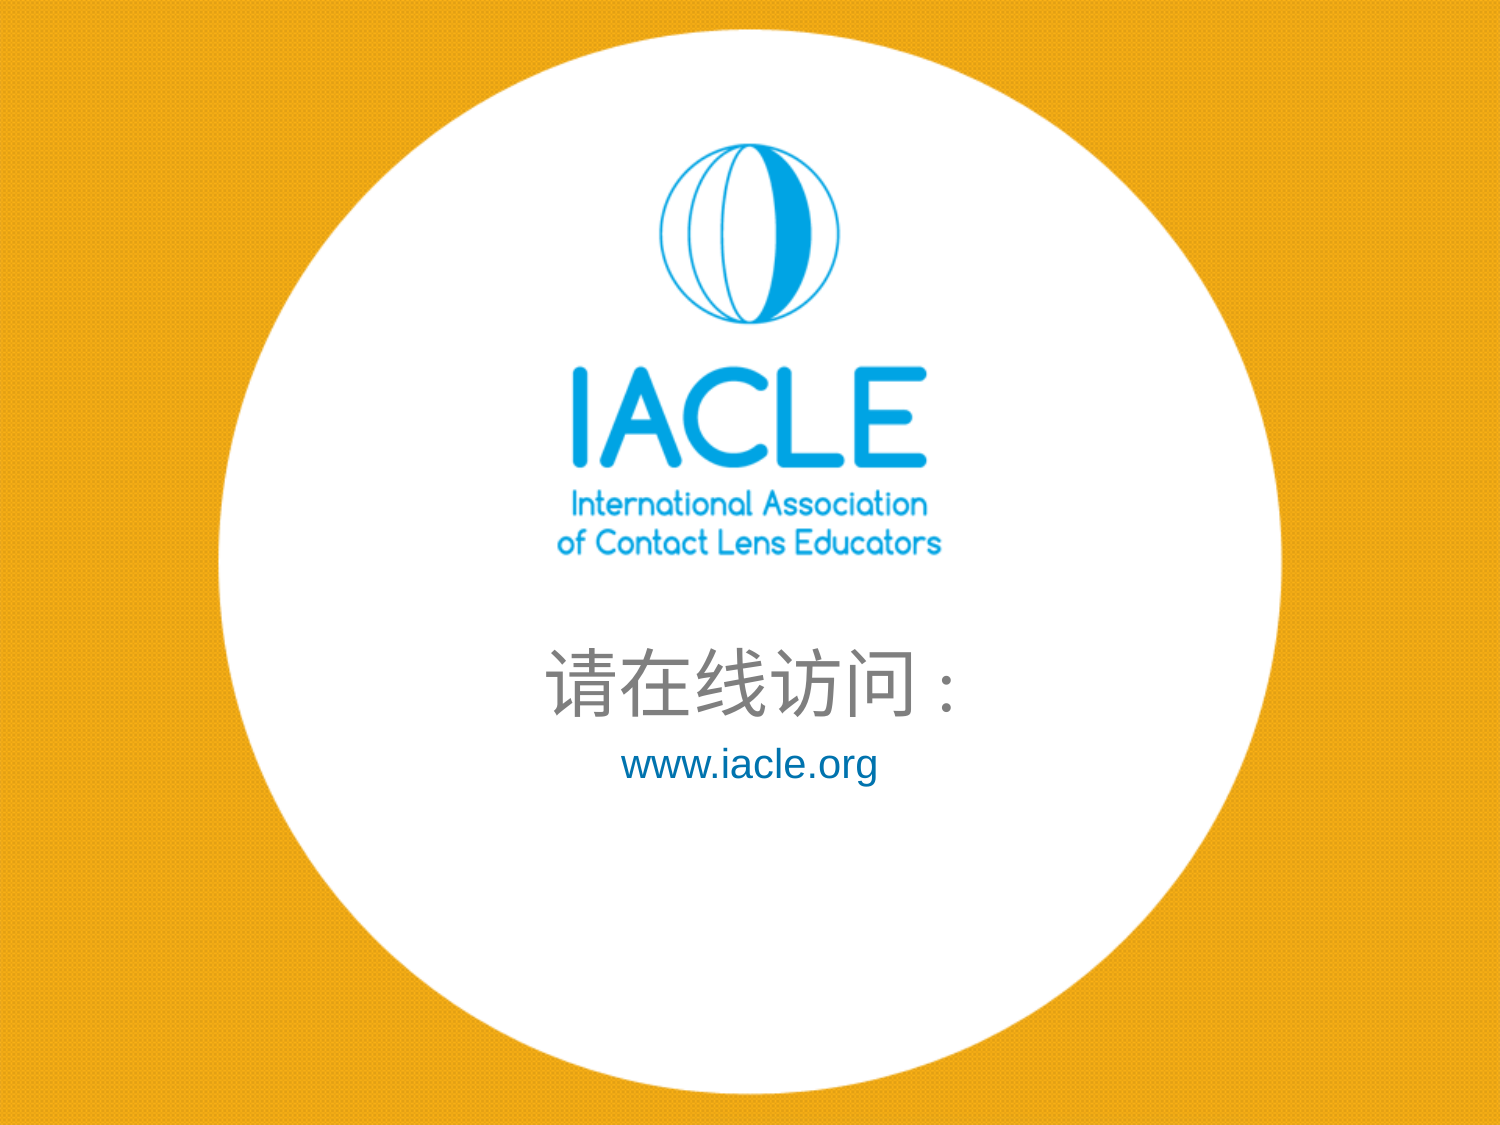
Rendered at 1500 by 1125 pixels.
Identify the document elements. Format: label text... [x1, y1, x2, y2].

subtitle www.iacle.org [224, 728, 1276, 813]
picture [0, 0, 1500, 1125]
title 请在线访问: [112, 613, 1388, 751]
